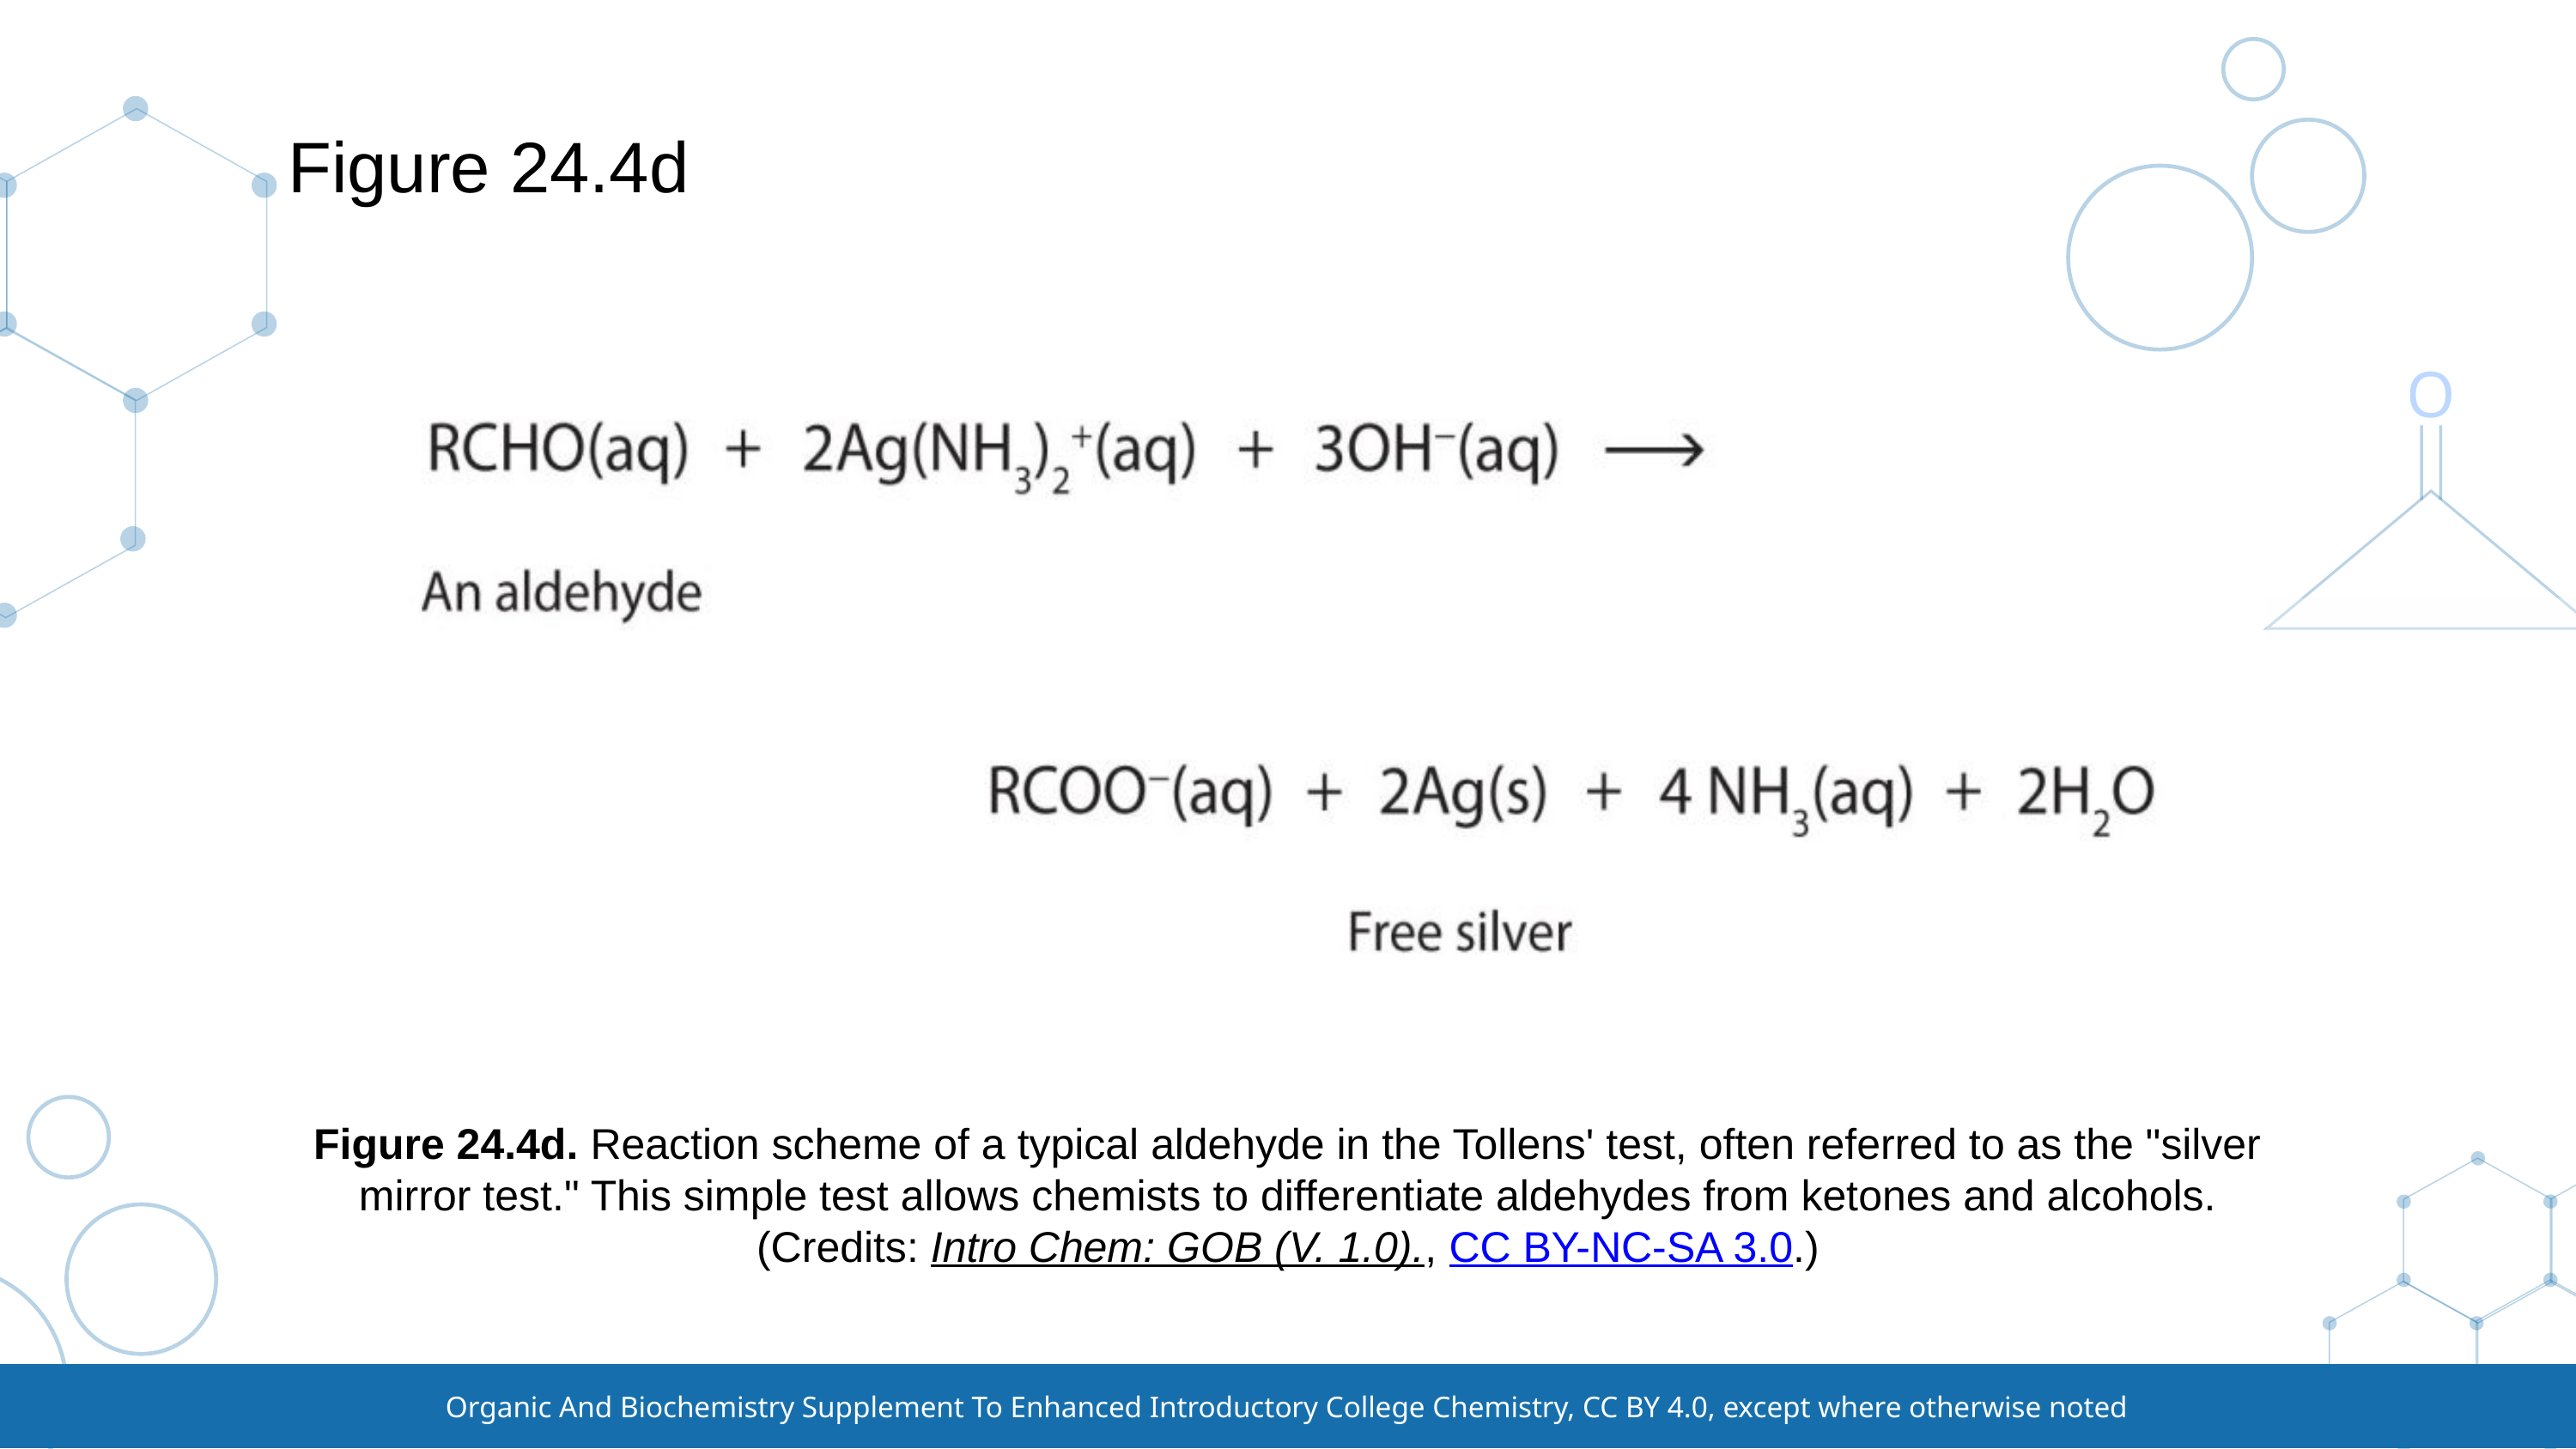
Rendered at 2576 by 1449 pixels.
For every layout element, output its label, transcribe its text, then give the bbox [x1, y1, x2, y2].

footer Organic And Biochemistry Supplement To Enhanced Introductory College Chemistry, CC BY 4.0, except where otherwise noted [400, 1379, 2176, 1432]
title Figure 24.4d [275, 83, 1435, 245]
list Figure 24.4d. Reaction scheme of a typical aldehyde in the Tollens' test, often referred to as the "silver mirror test." This simple test allows chemists to differentiate aldehydes from ketones and alcohols. (Credits: Intro Chem: GOB (V. 1.0)., CC BY-NC-SA 3.0.) [273, 1109, 2303, 1325]
picture [316, 387, 2263, 986]
